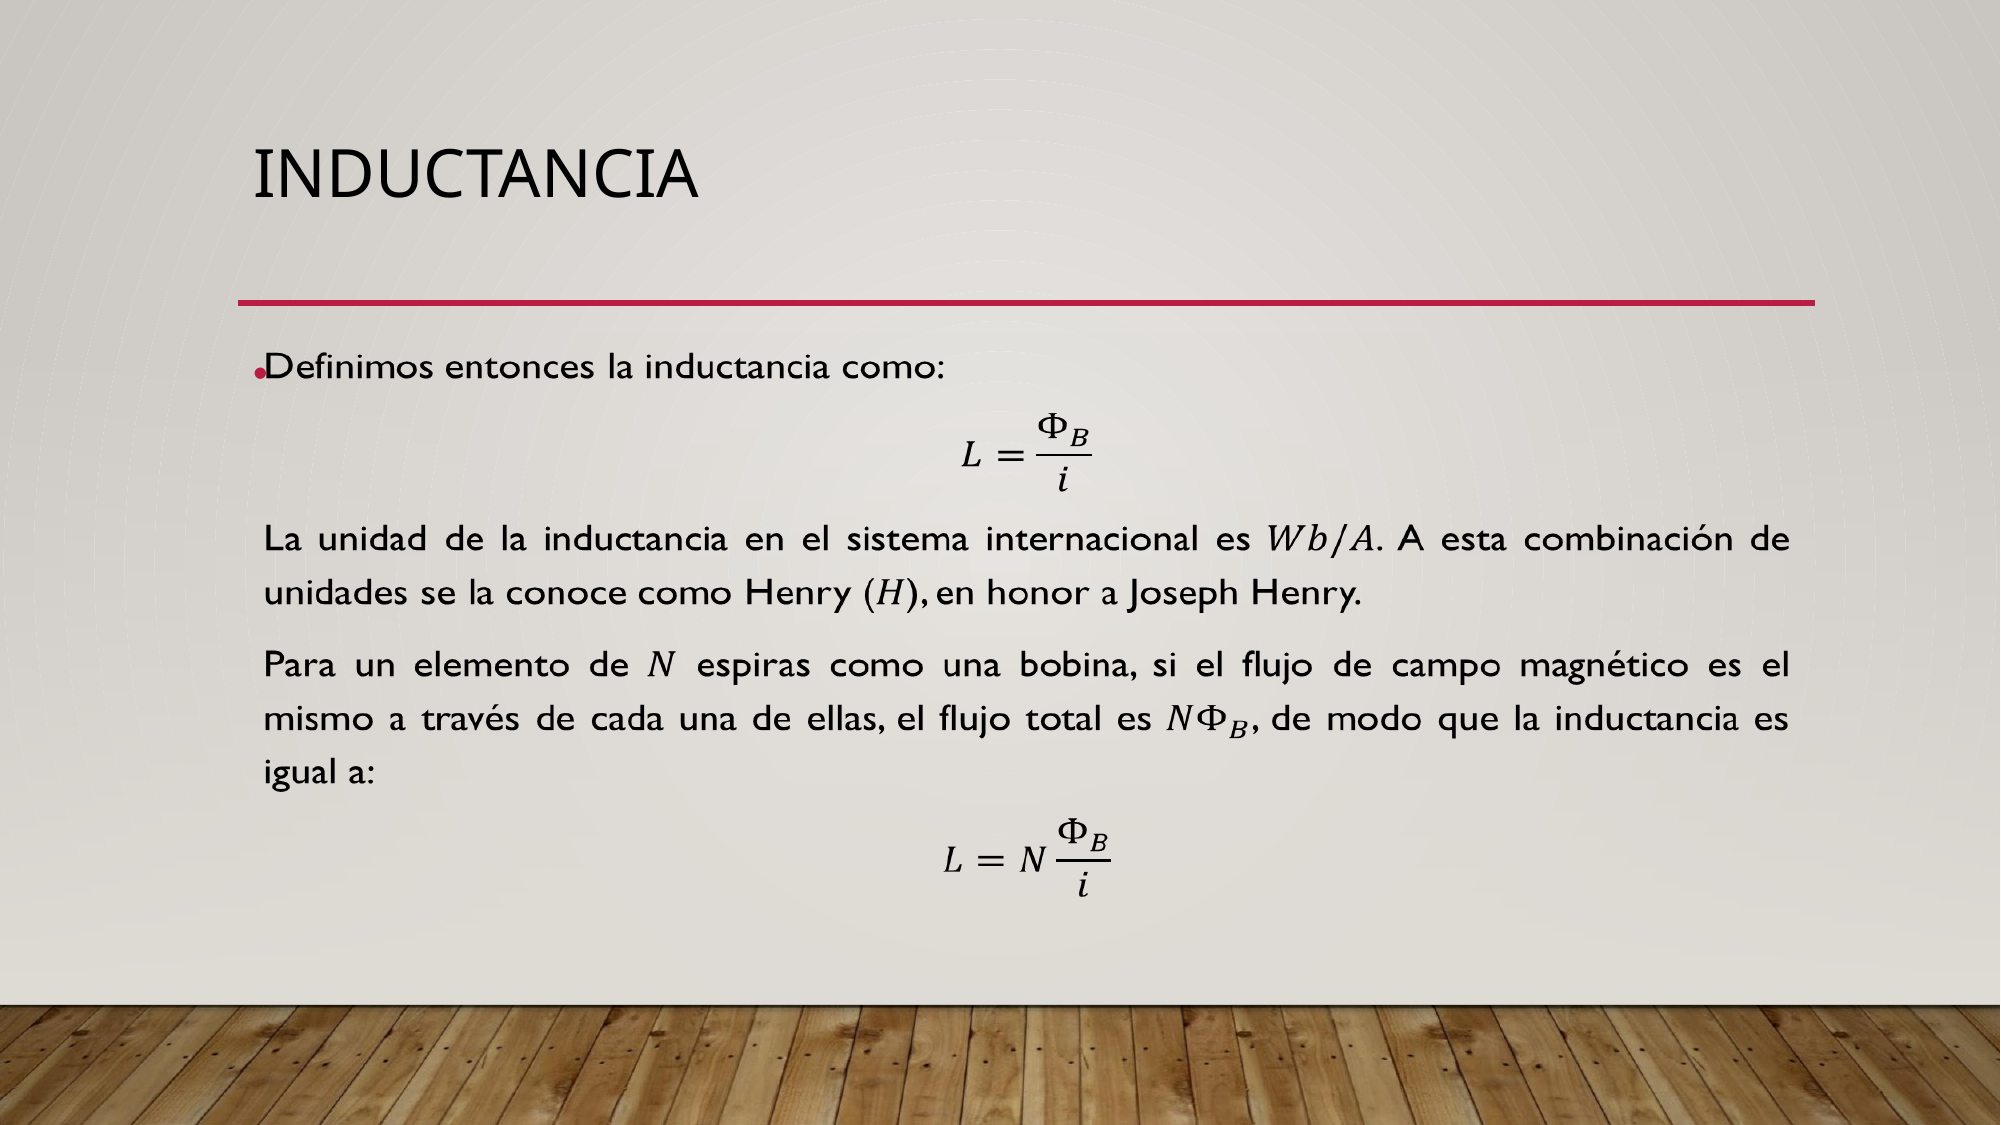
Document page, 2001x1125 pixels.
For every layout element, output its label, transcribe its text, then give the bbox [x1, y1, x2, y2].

picture [0, 1005, 2000, 1125]
list [238, 330, 1814, 897]
title INDUCTANCIA [238, 131, 1814, 305]
